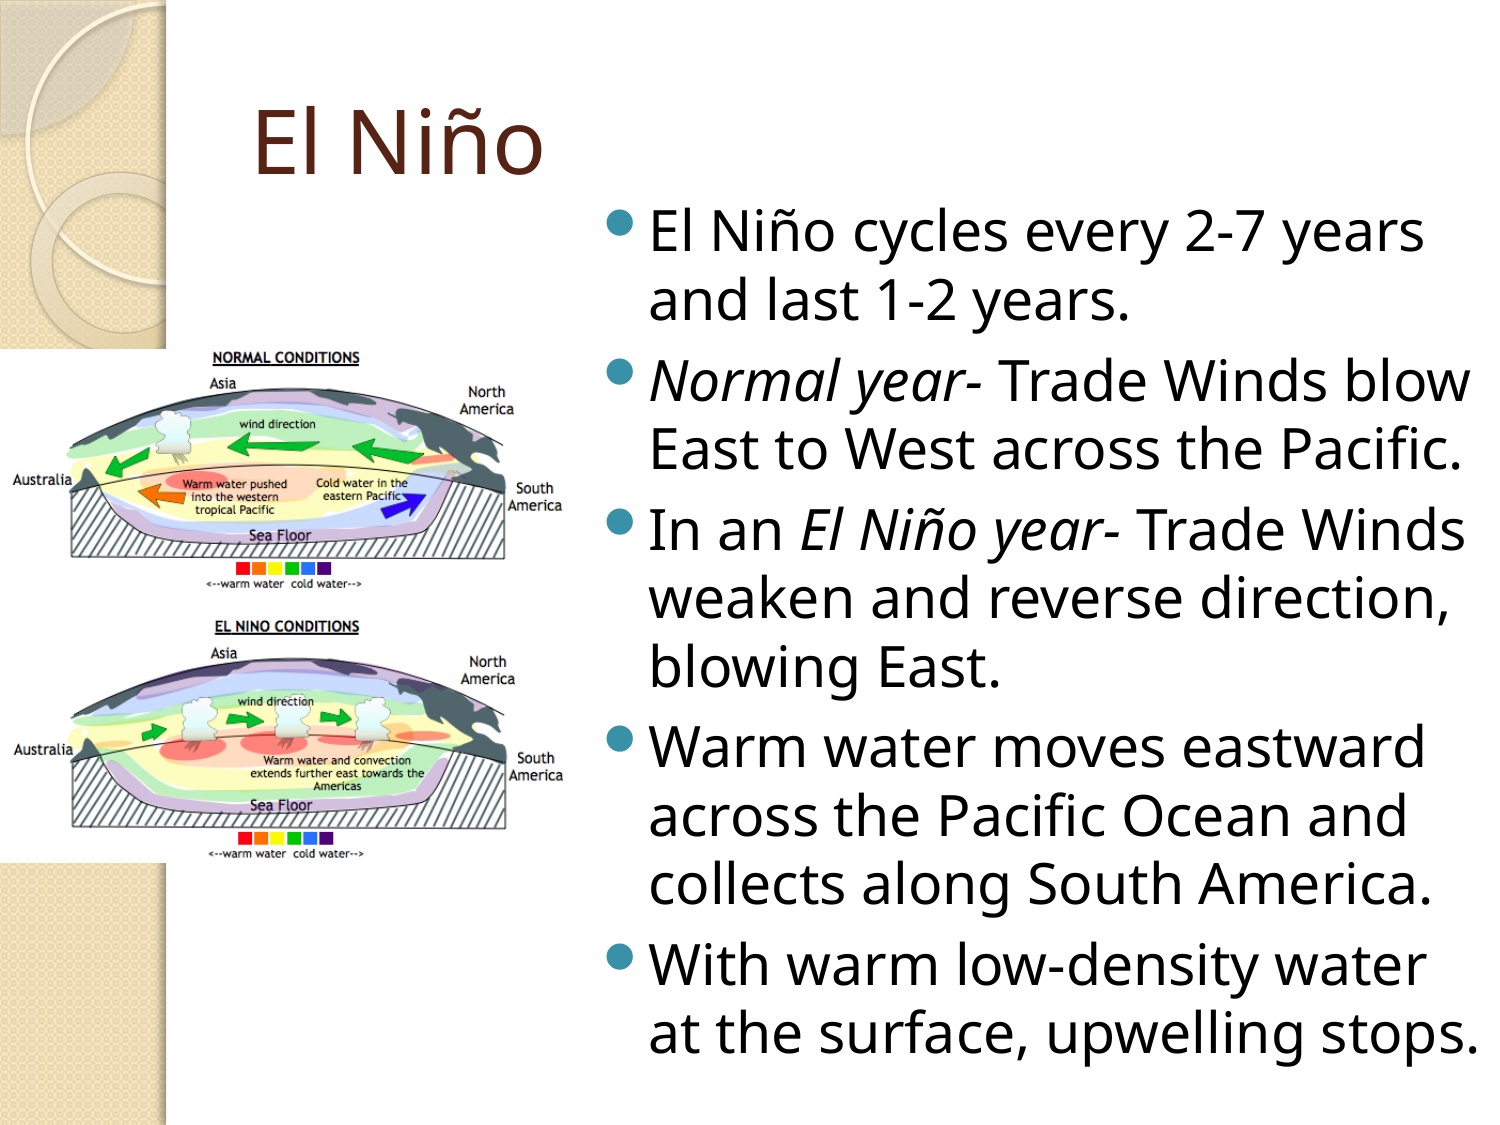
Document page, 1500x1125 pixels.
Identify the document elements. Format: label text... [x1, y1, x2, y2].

list El Niño cycles every 2-7 years and last 1-2 years. Normal year- Trade Winds blow East to West across the Pacific. In an El Niño year- Trade Winds weaken and reverse direction, blowing East. Warm water moves eastward across the Pacific Ocean and collects along South America. With warm low-density water at the surface, upwelling stops. [575, 187, 1500, 1125]
picture [0, 349, 579, 863]
title El Niño [235, 45, 1466, 233]
